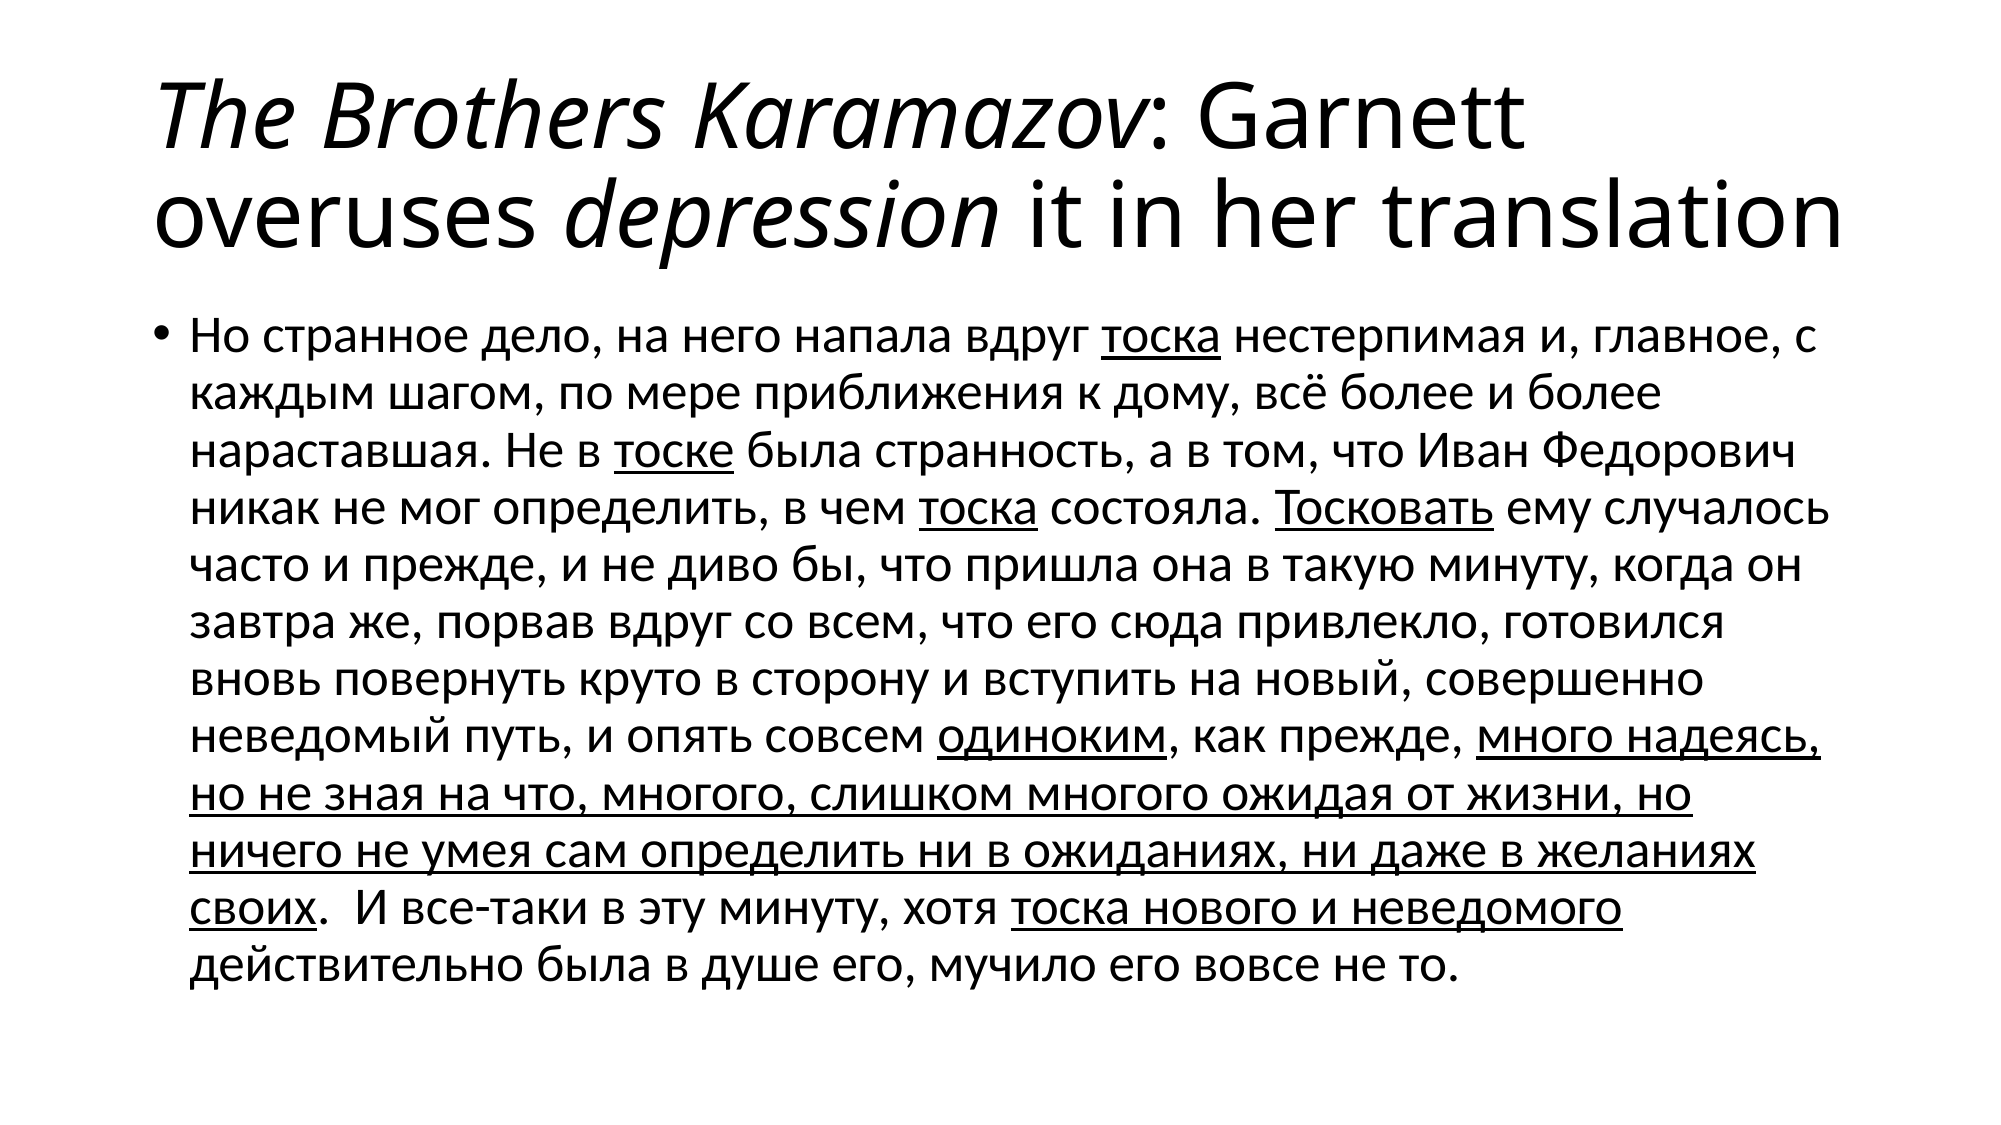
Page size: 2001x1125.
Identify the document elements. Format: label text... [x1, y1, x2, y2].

list Но странное дело, на него напала вдруг тоска нестерпимая и, главное, с каждым шагом, по мере приближения к дому, всё более и более нараставшая. Не в тоске была странность, а в том, что Иван Федорович никак не мог определить, в чем тоска состояла. Тосковать ему случалось часто и прежде, и не диво бы, что пришла она в такую минуту, когда он завтра же, порвав вдруг со всем, что его сюда привлекло, готовился вновь повернуть круто в сторону и вступить на новый, совершенно неведомый путь, и опять совсем одиноким, как прежде, много надеясь, но не зная на что, многого, слишком многого ожидая от жизни, но ничего не умея сам определить ни в ожиданиях, ни даже в желаниях своих. И все-таки в эту минуту, хотя тоска нового и неведомого действительно была в душе его, мучило его вовсе не то. [137, 299, 1863, 1014]
title The Brothers Karamazov: Garnett overuses depression it in her translation [137, 59, 1863, 278]
